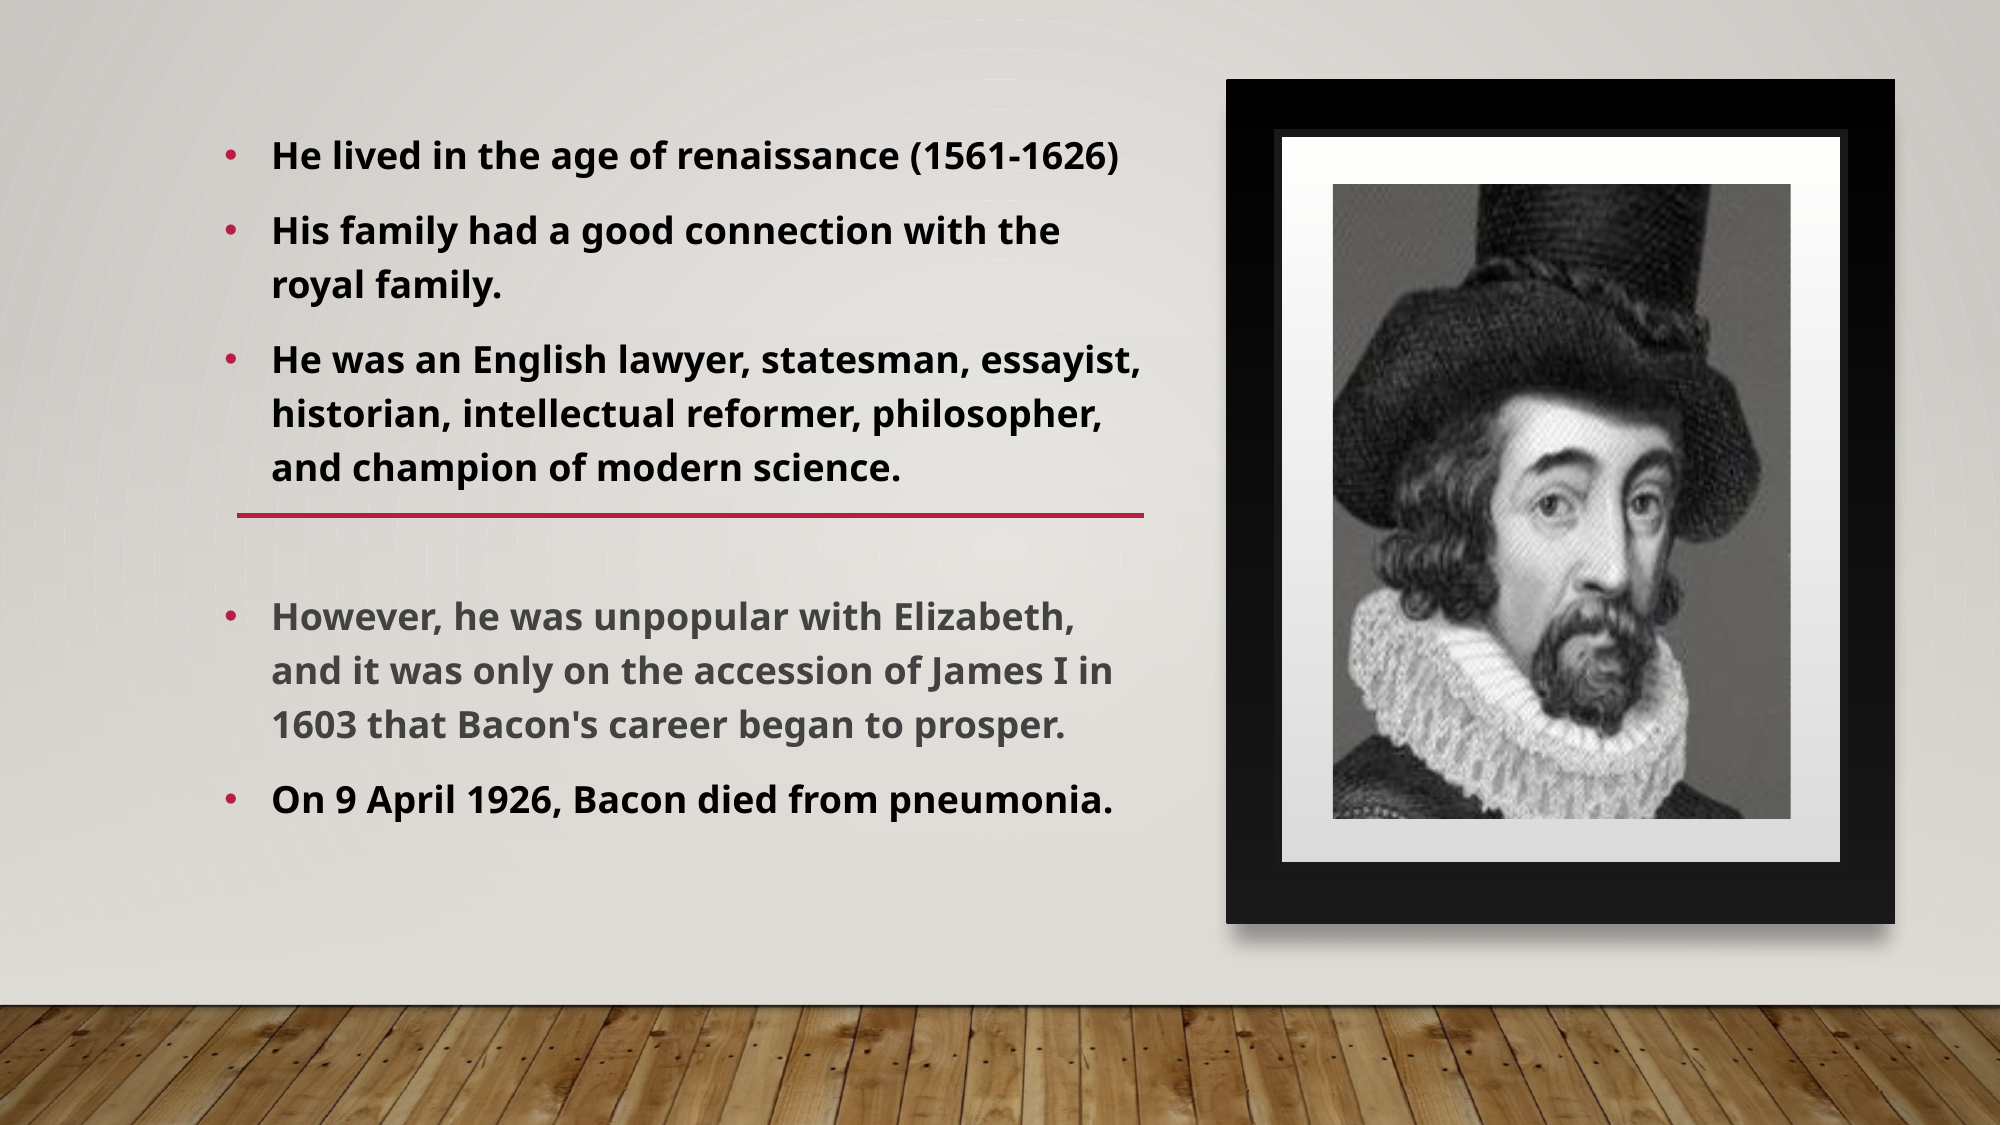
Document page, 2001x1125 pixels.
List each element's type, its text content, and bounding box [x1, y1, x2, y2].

picture [0, 1005, 2000, 1125]
picture [1332, 183, 1791, 819]
list He lived in the age of renaissance (1561-1626) His family had a good connection with the royal family. He was an English lawyer, statesman, essayist, historian, intellectual reformer, philosopher, and champion of modern science. However, he was unpopular with Elizabeth, and it was only on the accession of James I in 1603 that Bacon's career began to prosper. On 9 April 1926, Bacon died from pneumonia. [209, 115, 1168, 888]
